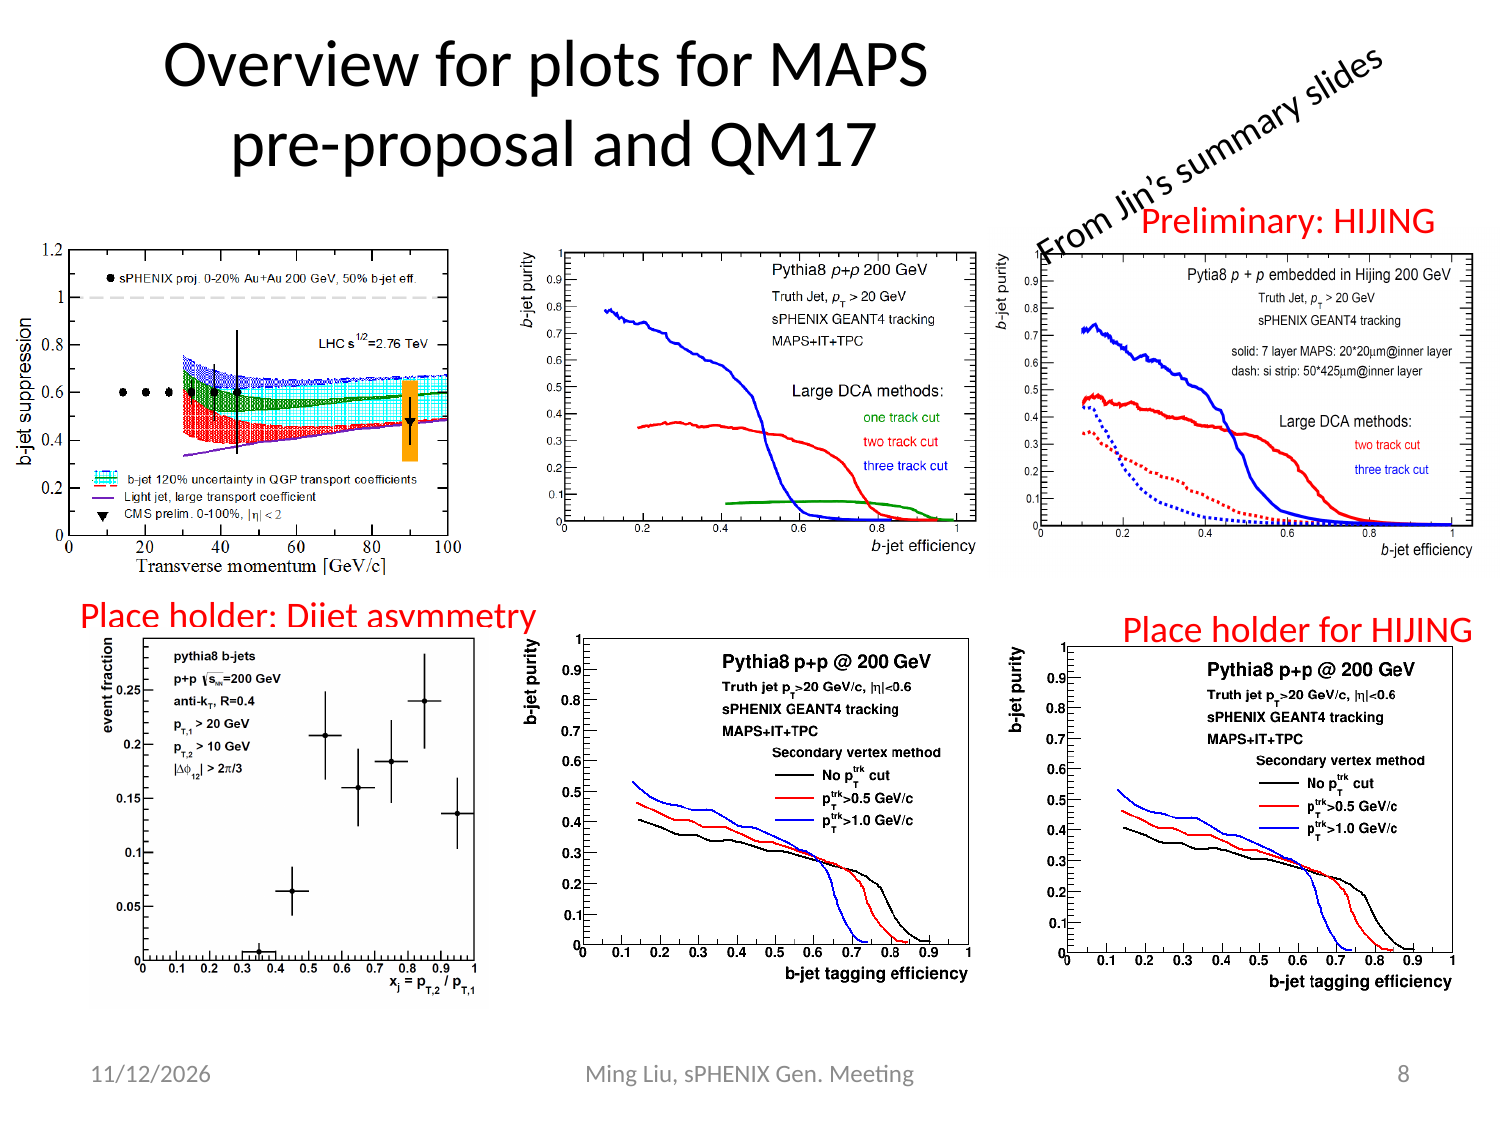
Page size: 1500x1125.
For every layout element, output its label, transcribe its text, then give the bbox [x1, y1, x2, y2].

slide_number 8 [1074, 1042, 1425, 1103]
title Overview for plots for MAPS pre-proposal and QM17 [75, 6, 1035, 194]
picture [14, 242, 462, 576]
footer Ming Liu, sPHENIX Gen. Meeting [512, 1042, 988, 1103]
picture [516, 243, 982, 559]
picture [986, 227, 1500, 578]
text_box Preliminary: HIJING [1147, 188, 1451, 225]
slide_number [75, 1042, 425, 1103]
text_box Place holder: Dijet asymmetry [65, 583, 553, 644]
text_box Place holder for HIJING [1107, 597, 1489, 658]
picture [499, 630, 1476, 994]
picture [89, 627, 489, 1009]
text_box From Jin’s summary slides [1029, 6, 1425, 225]
